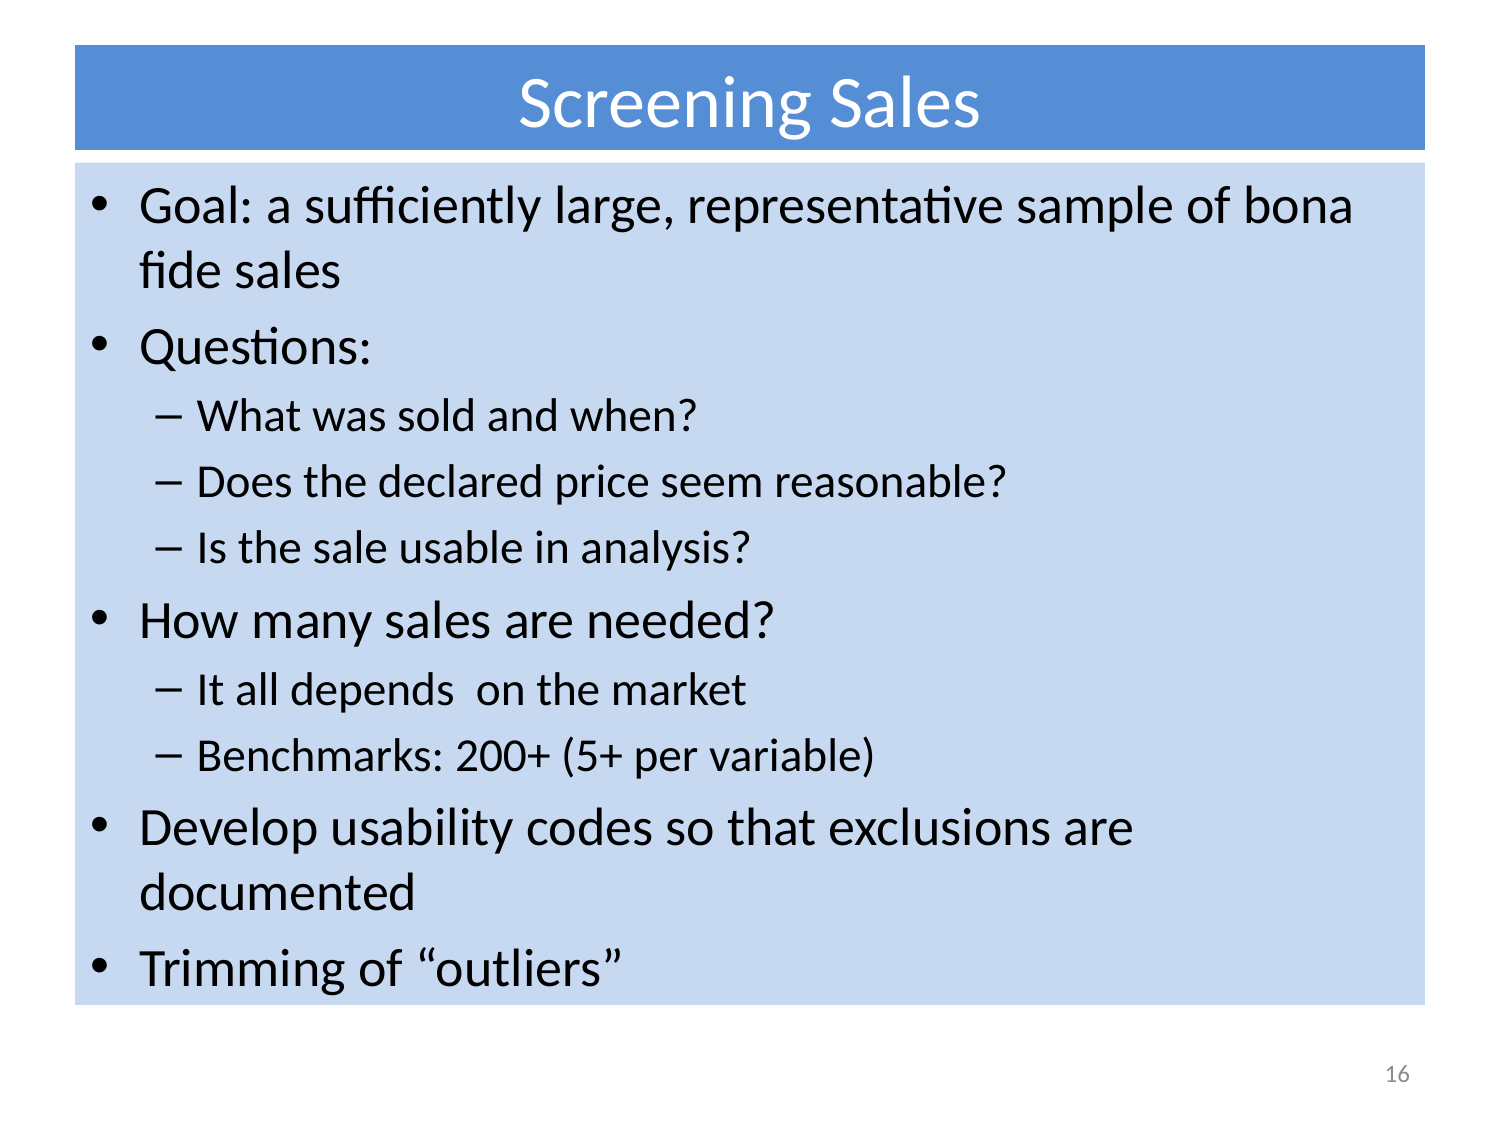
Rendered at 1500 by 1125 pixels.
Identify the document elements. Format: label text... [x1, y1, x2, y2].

title Screening Sales [75, 45, 1425, 150]
list Goal: a sufficiently large, representative sample of bona fide sales Questions: What was sold and when? Does the declared price seem reasonable? Is the sale usable in analysis? How many sales are needed? It all depends on the market Benchmarks: 200+ (5+ per variable) Develop usability codes so that exclusions are documented Trimming of “outliers” [75, 162, 1425, 1005]
slide_number 16 [1074, 1042, 1425, 1103]
